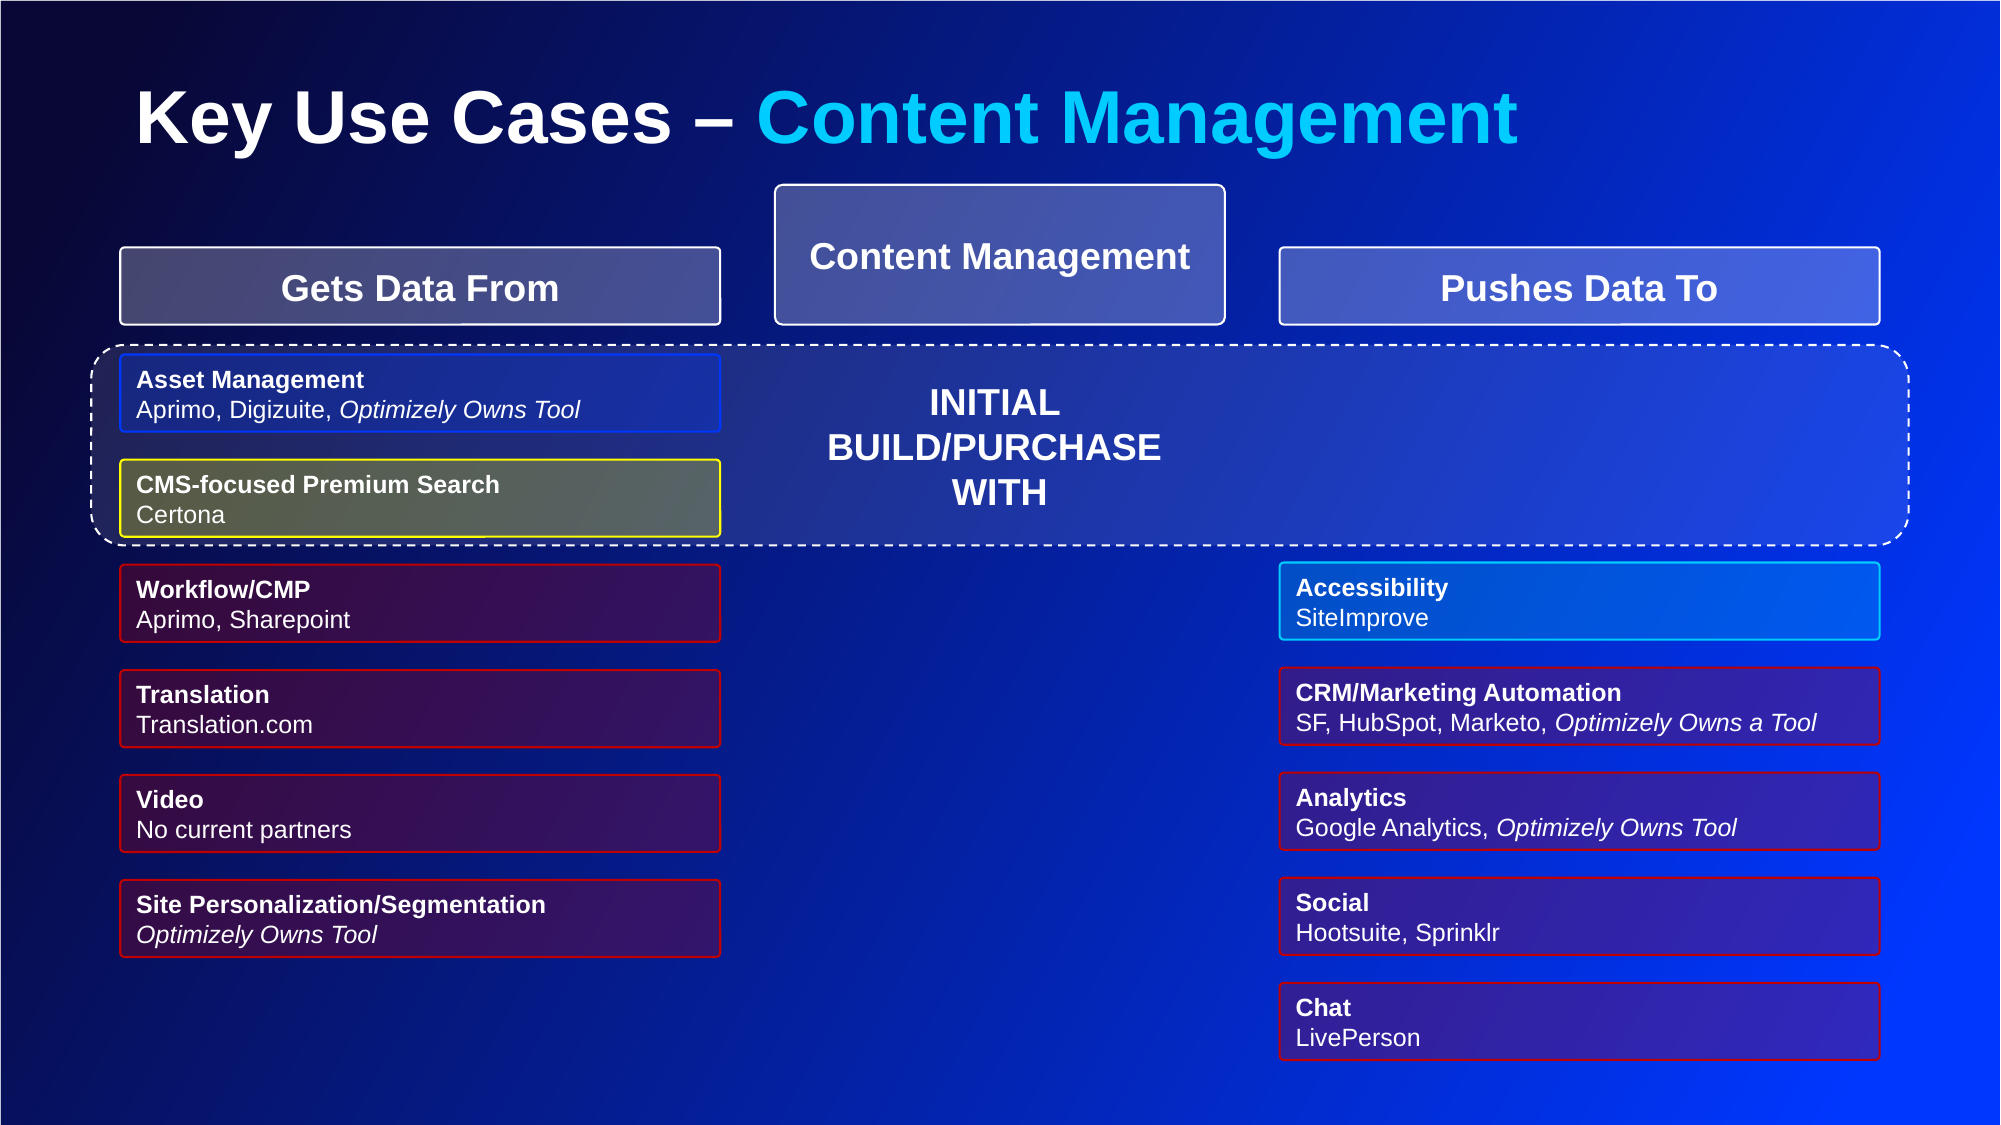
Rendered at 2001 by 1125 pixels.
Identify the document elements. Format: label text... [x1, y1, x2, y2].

text_box Video No current partners [120, 774, 721, 852]
text_box Translation Translation.com [120, 670, 721, 748]
text_box CRM/Marketing Automation SF, HubSpot, Marketo, Optimizely Owns a Tool [1279, 667, 1880, 745]
text_box Gets Data From [120, 247, 721, 325]
text_box Content Management [774, 184, 1225, 325]
text_box Accessibility SiteImprove [1279, 562, 1880, 640]
text_box Chat LivePerson [1279, 982, 1880, 1060]
text_box Asset Management Aprimo, Digizuite, Optimizely Owns Tool [120, 354, 721, 432]
text_box Workflow/CMP Aprimo, Sharepoint [120, 564, 721, 642]
picture [3, 2, 2000, 1125]
text_box Pushes Data To [1279, 247, 1880, 325]
text_box Analytics Google Analytics, Optimizely Owns Tool [1279, 772, 1880, 850]
text_box INITIAL BUILD/PURCHASE WITH [90, 343, 1910, 547]
text_box CMS-focused Premium Search Certona [120, 459, 721, 537]
text_box Social Hootsuite, Sprinklr [1279, 877, 1880, 955]
list Key Use Cases – Content Management [120, 71, 1864, 168]
text_box Site Personalization/Segmentation Optimizely Owns Tool [120, 879, 721, 958]
